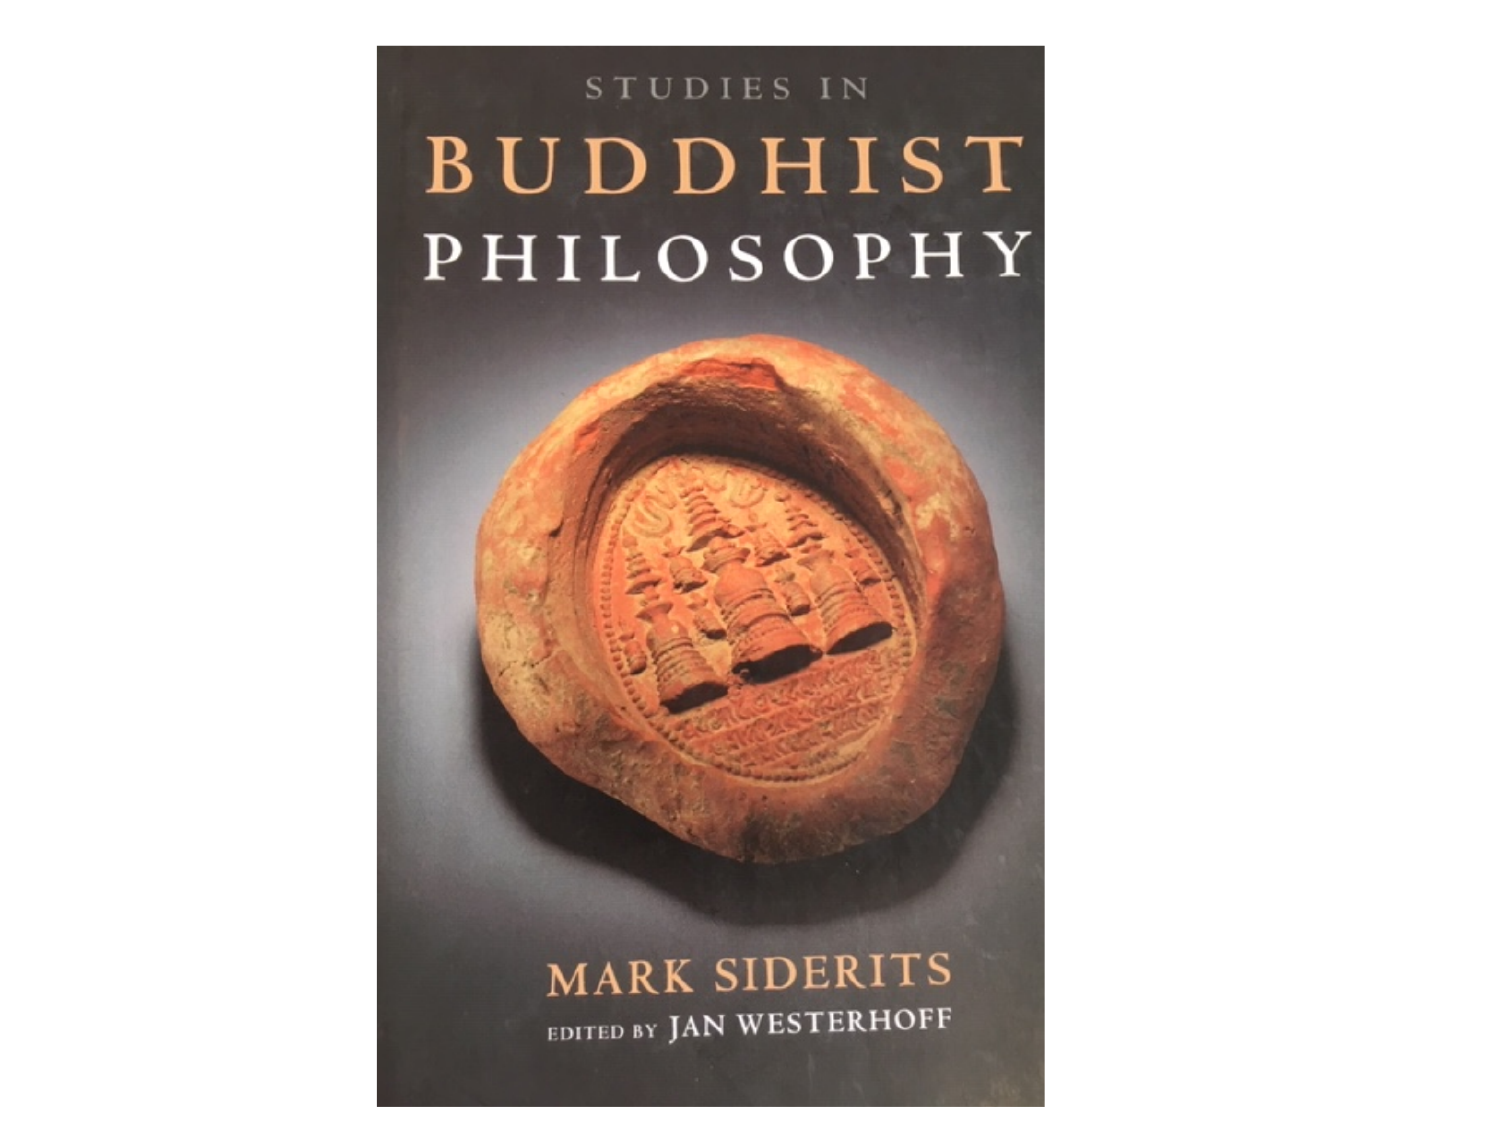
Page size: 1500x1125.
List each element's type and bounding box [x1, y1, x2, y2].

list [179, 241, 1242, 911]
picture [376, 911, 1045, 1106]
picture [376, 47, 1045, 241]
